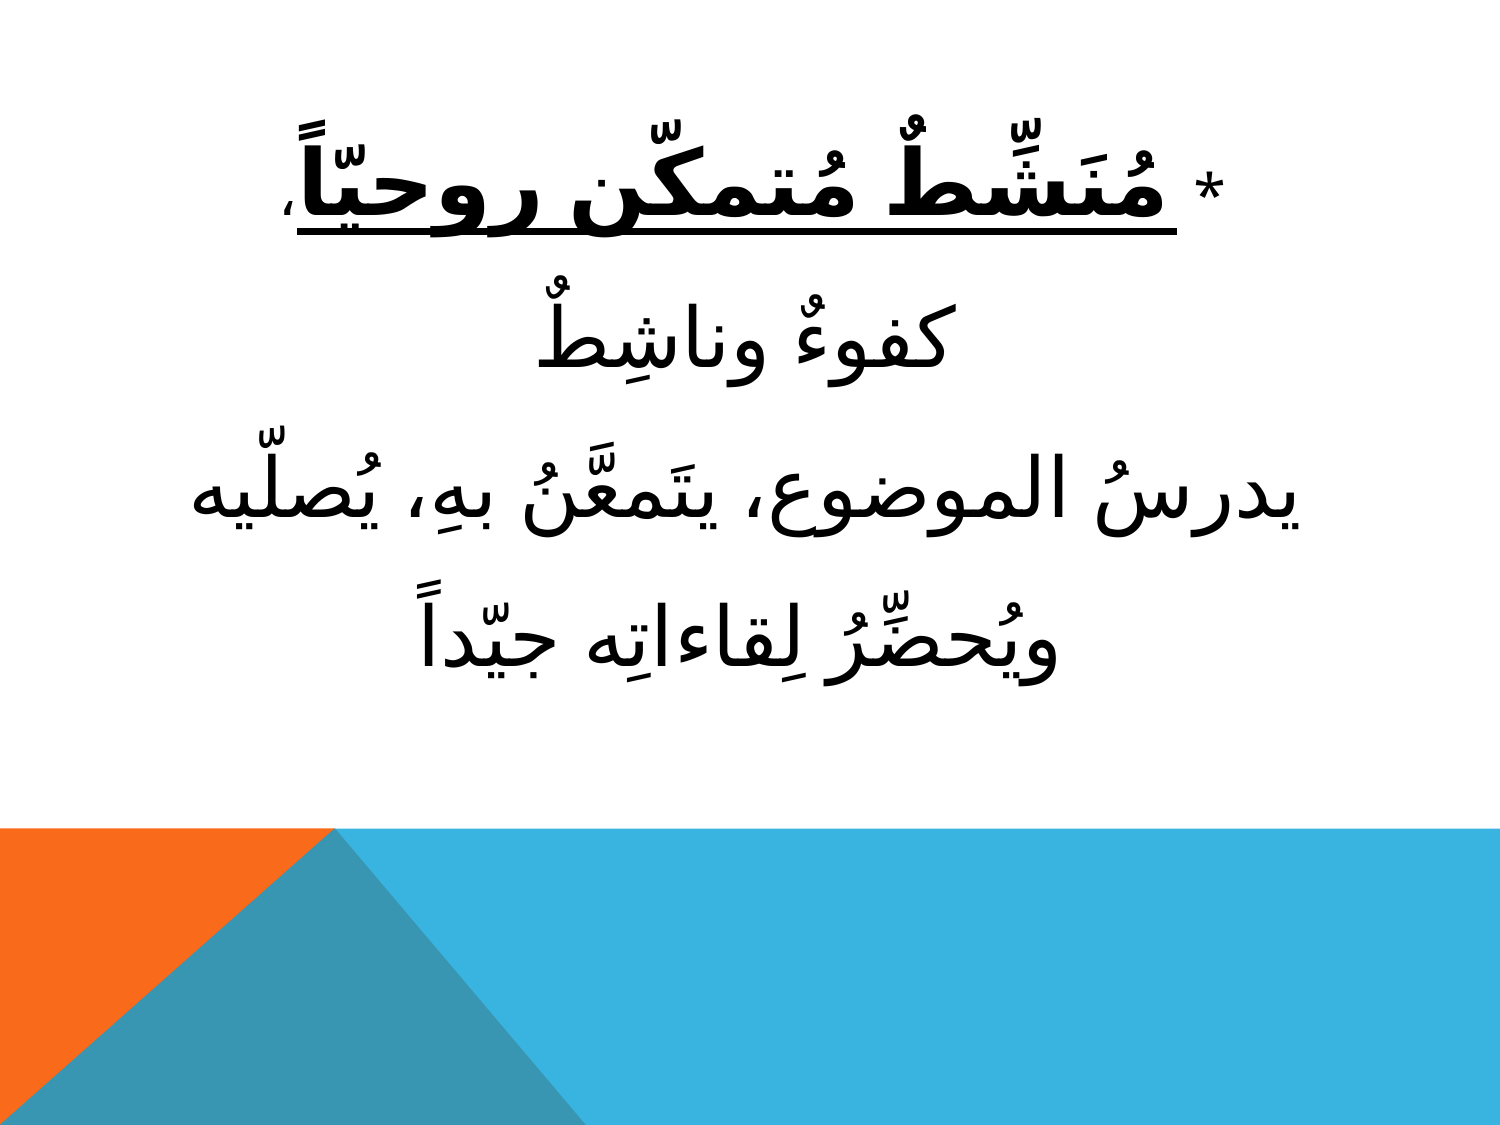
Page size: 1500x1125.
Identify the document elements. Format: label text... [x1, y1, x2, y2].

title * مُنَشِّطٌ مُتمكّن روحيّاً، كفوءٌ وناشِطٌ يدرسُ الموضوع، يتَمعَّنُ بهِ، يُصلّيه ويُحضِّرُ لِقاءاتِه جيّداً [99, 62, 1390, 790]
